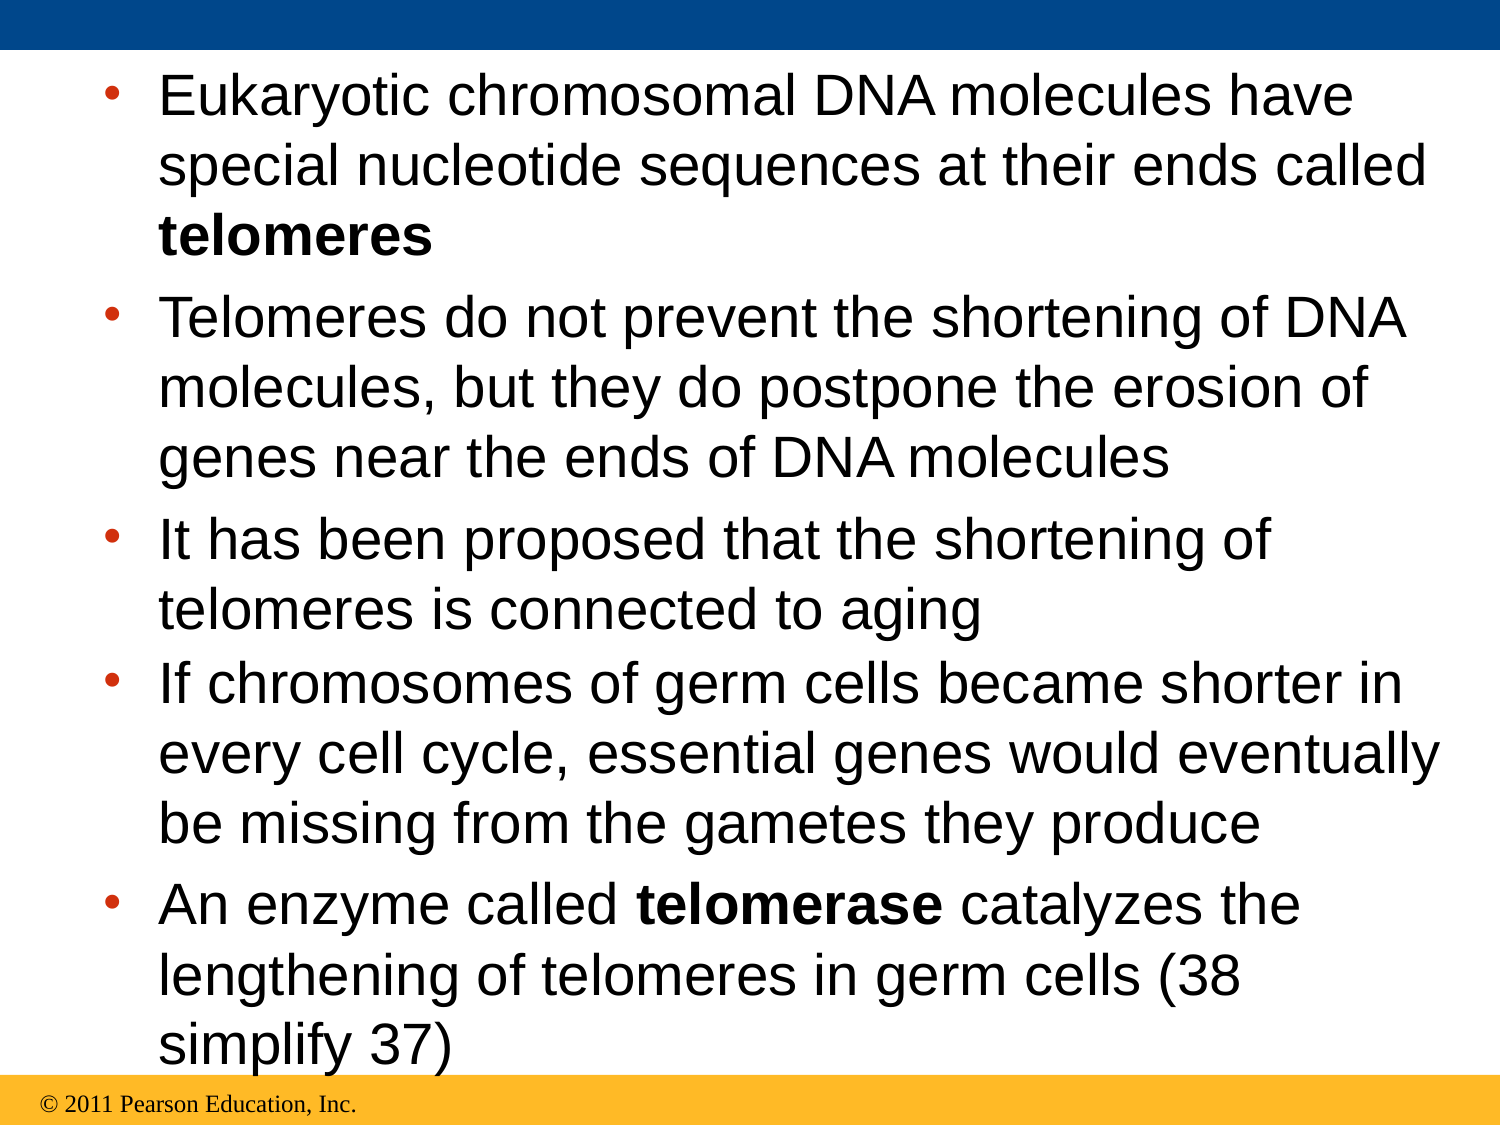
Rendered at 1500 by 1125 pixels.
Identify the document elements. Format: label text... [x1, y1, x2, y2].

text_box [0, 0, 1500, 50]
text_box If chromosomes of germ cells became shorter in every cell cycle, essential genes would eventually be missing from the gametes they produce An enzyme called telomerase catalyzes the lengthening of telomeres in germ cells (38 simplify 37) [87, 637, 1463, 1025]
list Eukaryotic chromosomal DNA molecules have special nucleotide sequences at their ends called telomeres Telomeres do not prevent the shortening of DNA molecules, but they do postpone the erosion of genes near the ends of DNA molecules It has been proposed that the shortening of telomeres is connected to aging [87, 50, 1488, 854]
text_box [0, 1074, 1500, 1125]
